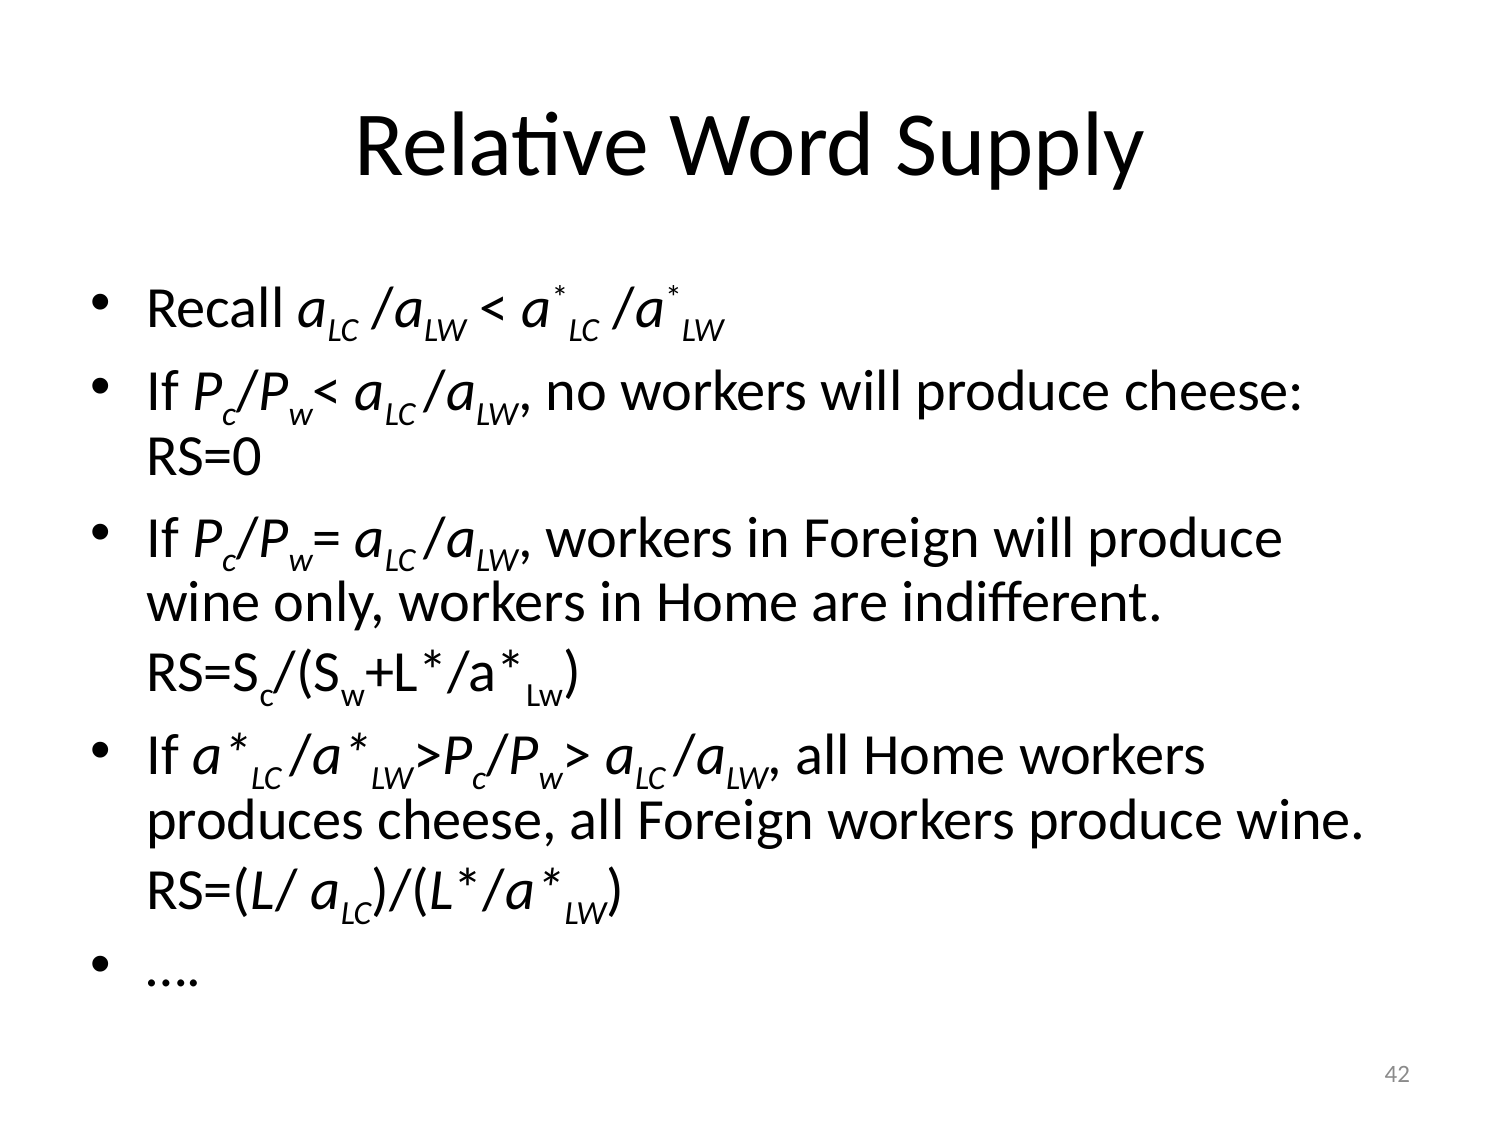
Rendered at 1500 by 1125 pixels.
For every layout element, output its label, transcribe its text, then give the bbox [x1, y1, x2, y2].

list Recall aLC /aLW < a*LC /a*LW If Pc/Pw< aLC /aLW, no workers will produce cheese: RS=0 If Pc/Pw= aLC /aLW, workers in Foreign will produce wine only, workers in Home are indifferent. RS=Sc/(Sw+L*/a*Lw) If a*LC /a*LW>Pc/Pw> aLC /aLW, all Home workers produces cheese, all Foreign workers produce wine. RS=(L/ aLC)/(L*/a*LW) …. [75, 262, 1425, 1005]
slide_number 42 [1074, 1042, 1425, 1103]
title Relative Word Supply [75, 45, 1425, 233]
